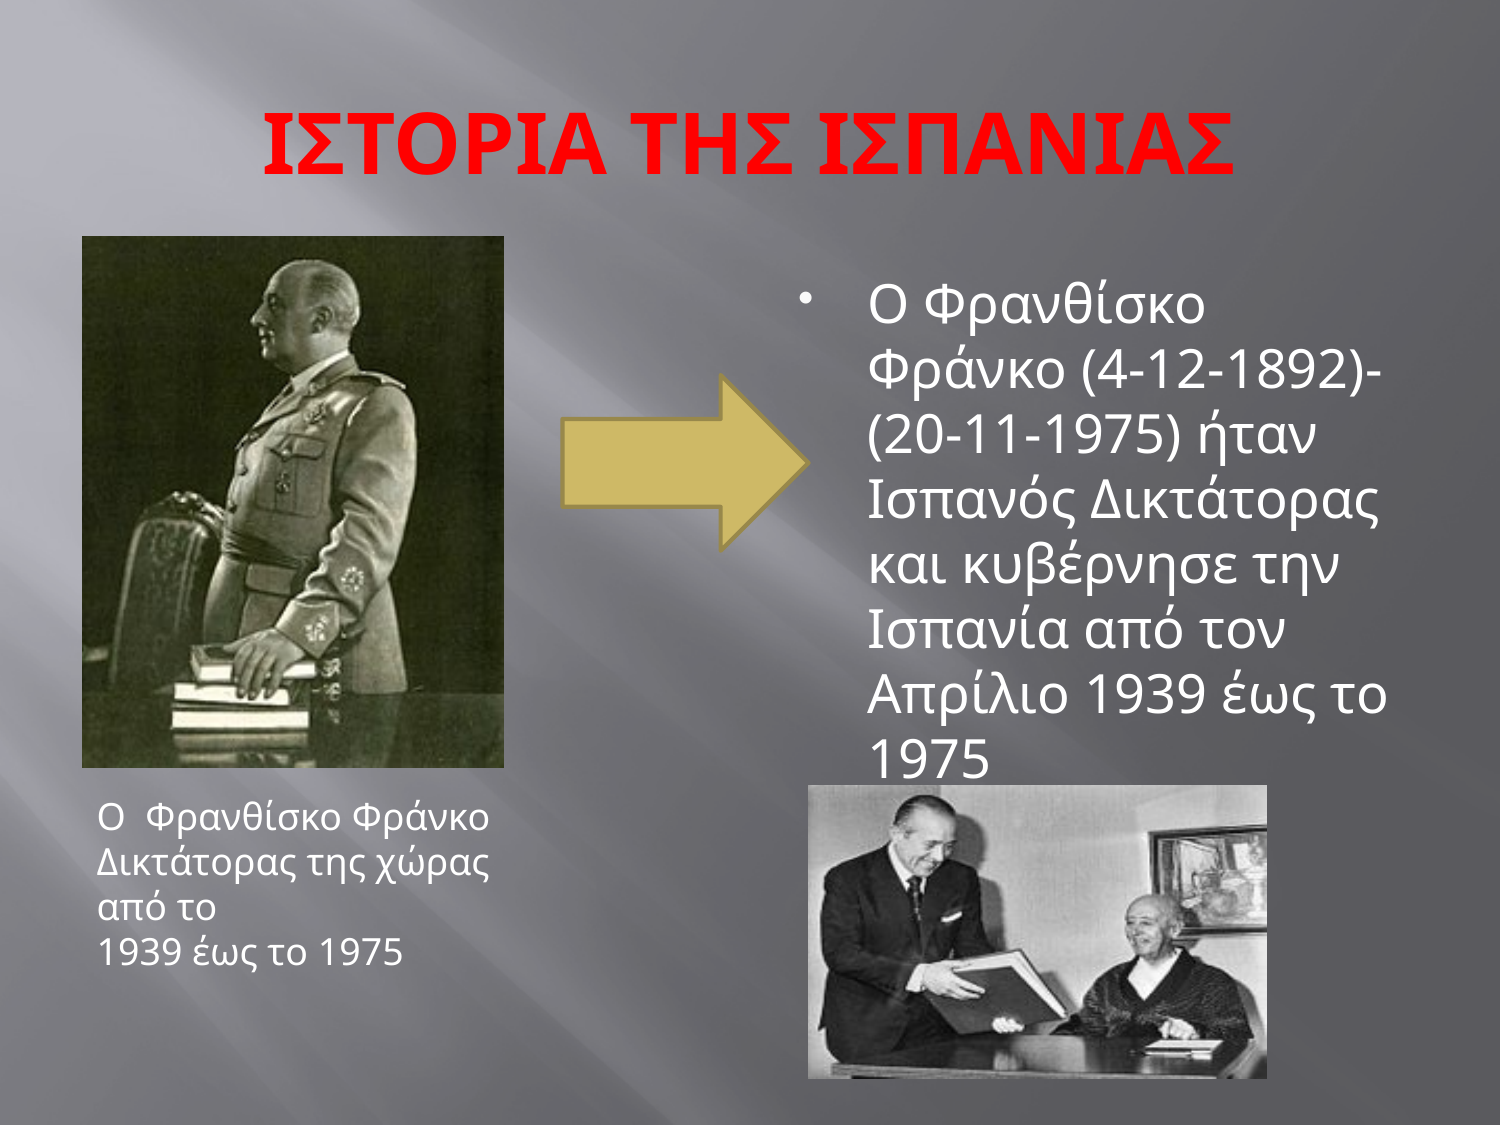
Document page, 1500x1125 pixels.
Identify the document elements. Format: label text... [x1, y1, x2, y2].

text_box Ο Φρανθίσκο Φράνκο Δικτάτορας της χώρας από το 1939 έως το 1975 [81, 785, 575, 980]
text_box [560, 373, 811, 553]
picture [808, 784, 1268, 1079]
list Ο Φρανθίσκο Φράνκο (4-12-1892)-(20-11-1975) ήταν Ισπανός Δικτάτορας και κυβέρνησε την Ισπανία από τον Απρίλιο 1939 έως το 1975 [762, 262, 1425, 1005]
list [81, 236, 505, 768]
title ΙΣΤΟΡΙΑ ΤΗΣ ΙΣΠΑΝΙΑΣ [75, 0, 1425, 282]
